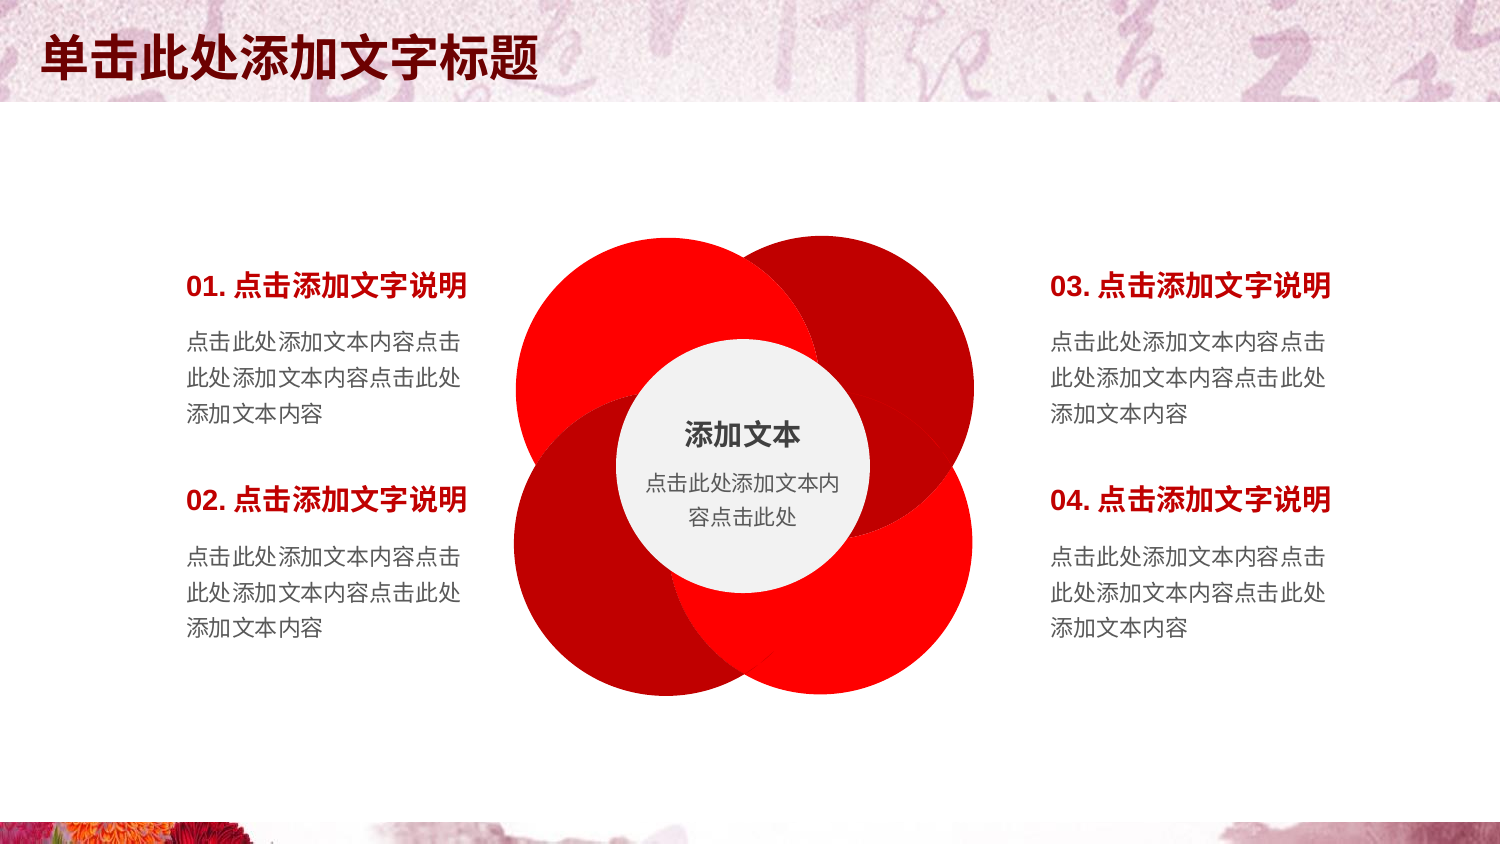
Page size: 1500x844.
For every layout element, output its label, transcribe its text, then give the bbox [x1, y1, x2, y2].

picture [0, 0, 1500, 102]
text_box 点击此处添加文本内容点击此处添加文本内容点击此处添加文本内容 [171, 526, 484, 649]
text_box 点击此处添加文本内容点击此处添加文本内容点击此处添加文本内容 [171, 312, 484, 435]
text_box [484, 203, 1004, 729]
text_box 04.点击添加文字说明 [1035, 474, 1354, 524]
picture [0, 822, 1500, 844]
text_box 01.点击添加文字说明 [171, 259, 484, 310]
text_box 点击此处添加文本内容点击此处添加文本内容点击此处添加文本内容 [1035, 526, 1354, 649]
text_box 03.点击添加文字说明 [1035, 259, 1354, 310]
text_box 02.点击添加文字说明 [171, 474, 484, 524]
text_box 点击此处添加文本内容点击此处添加文本内容点击此处添加文本内容 [1035, 312, 1354, 435]
